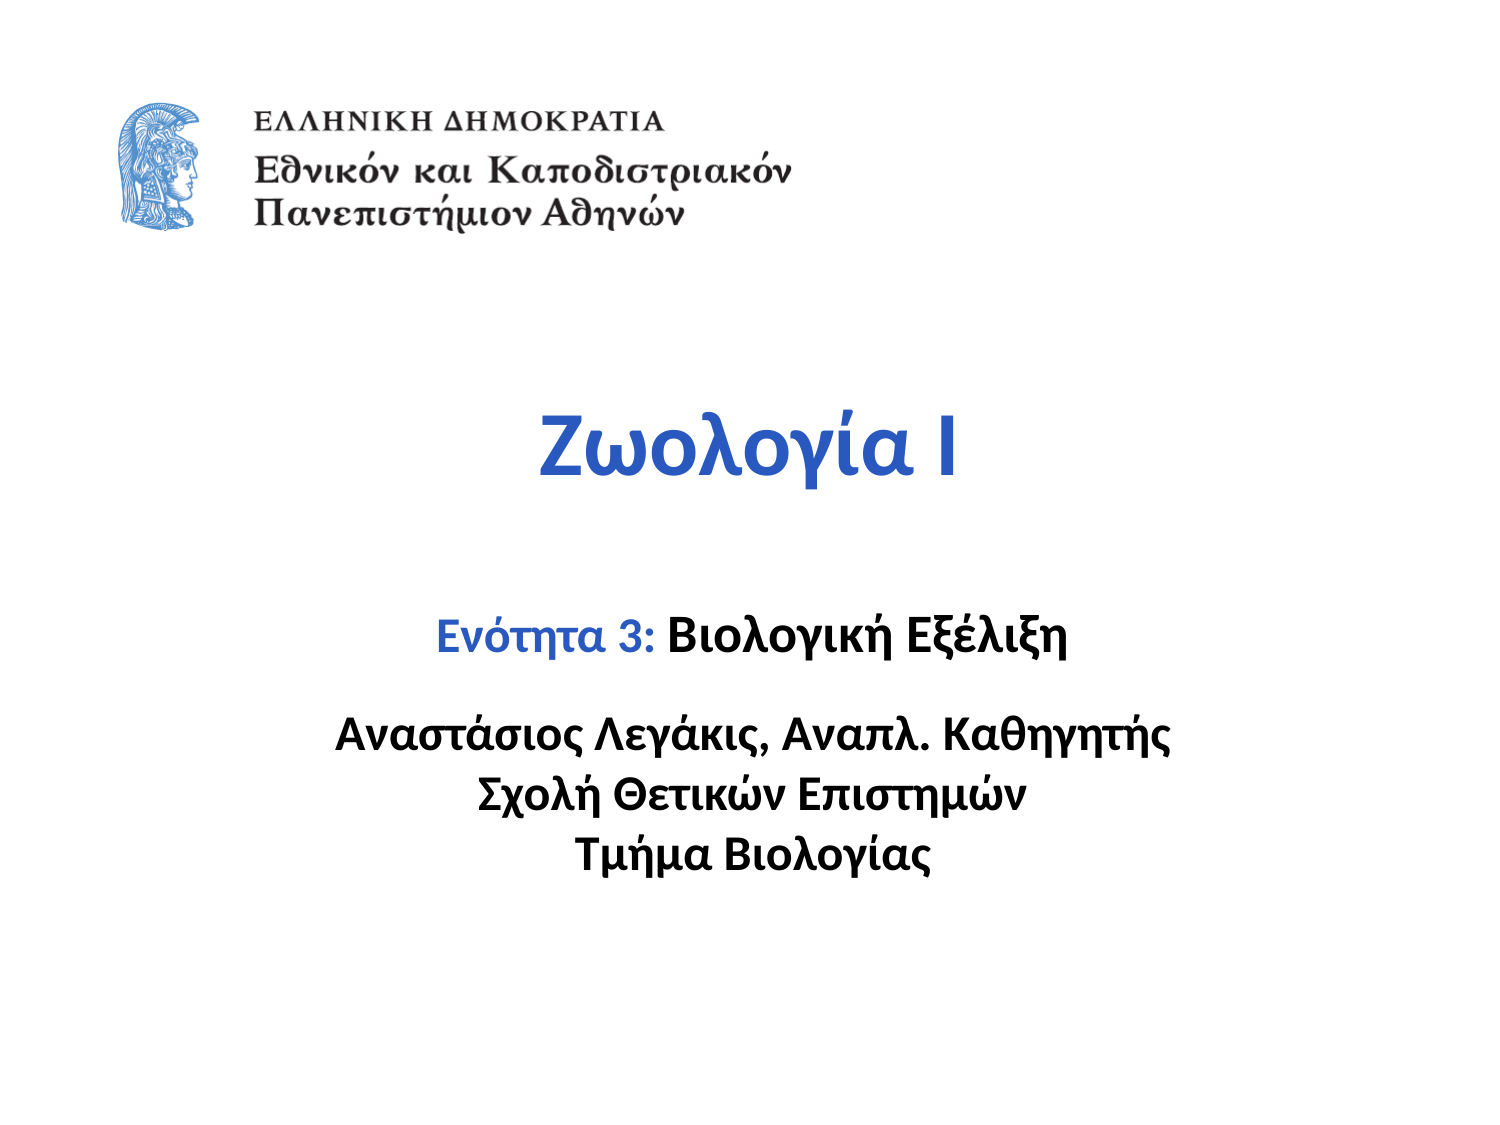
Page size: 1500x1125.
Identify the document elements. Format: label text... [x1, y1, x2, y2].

title Ζωολογία Ι [112, 270, 1388, 504]
picture [112, 101, 793, 236]
subtitle Ενότητα 3: Βιολογική Εξέλιξη Αναστάσιος Λεγάκις, Αναπλ. Καθηγητής Σχολή Θετικών Επιστημών Τμήμα Βιολογίας [187, 590, 1319, 1036]
